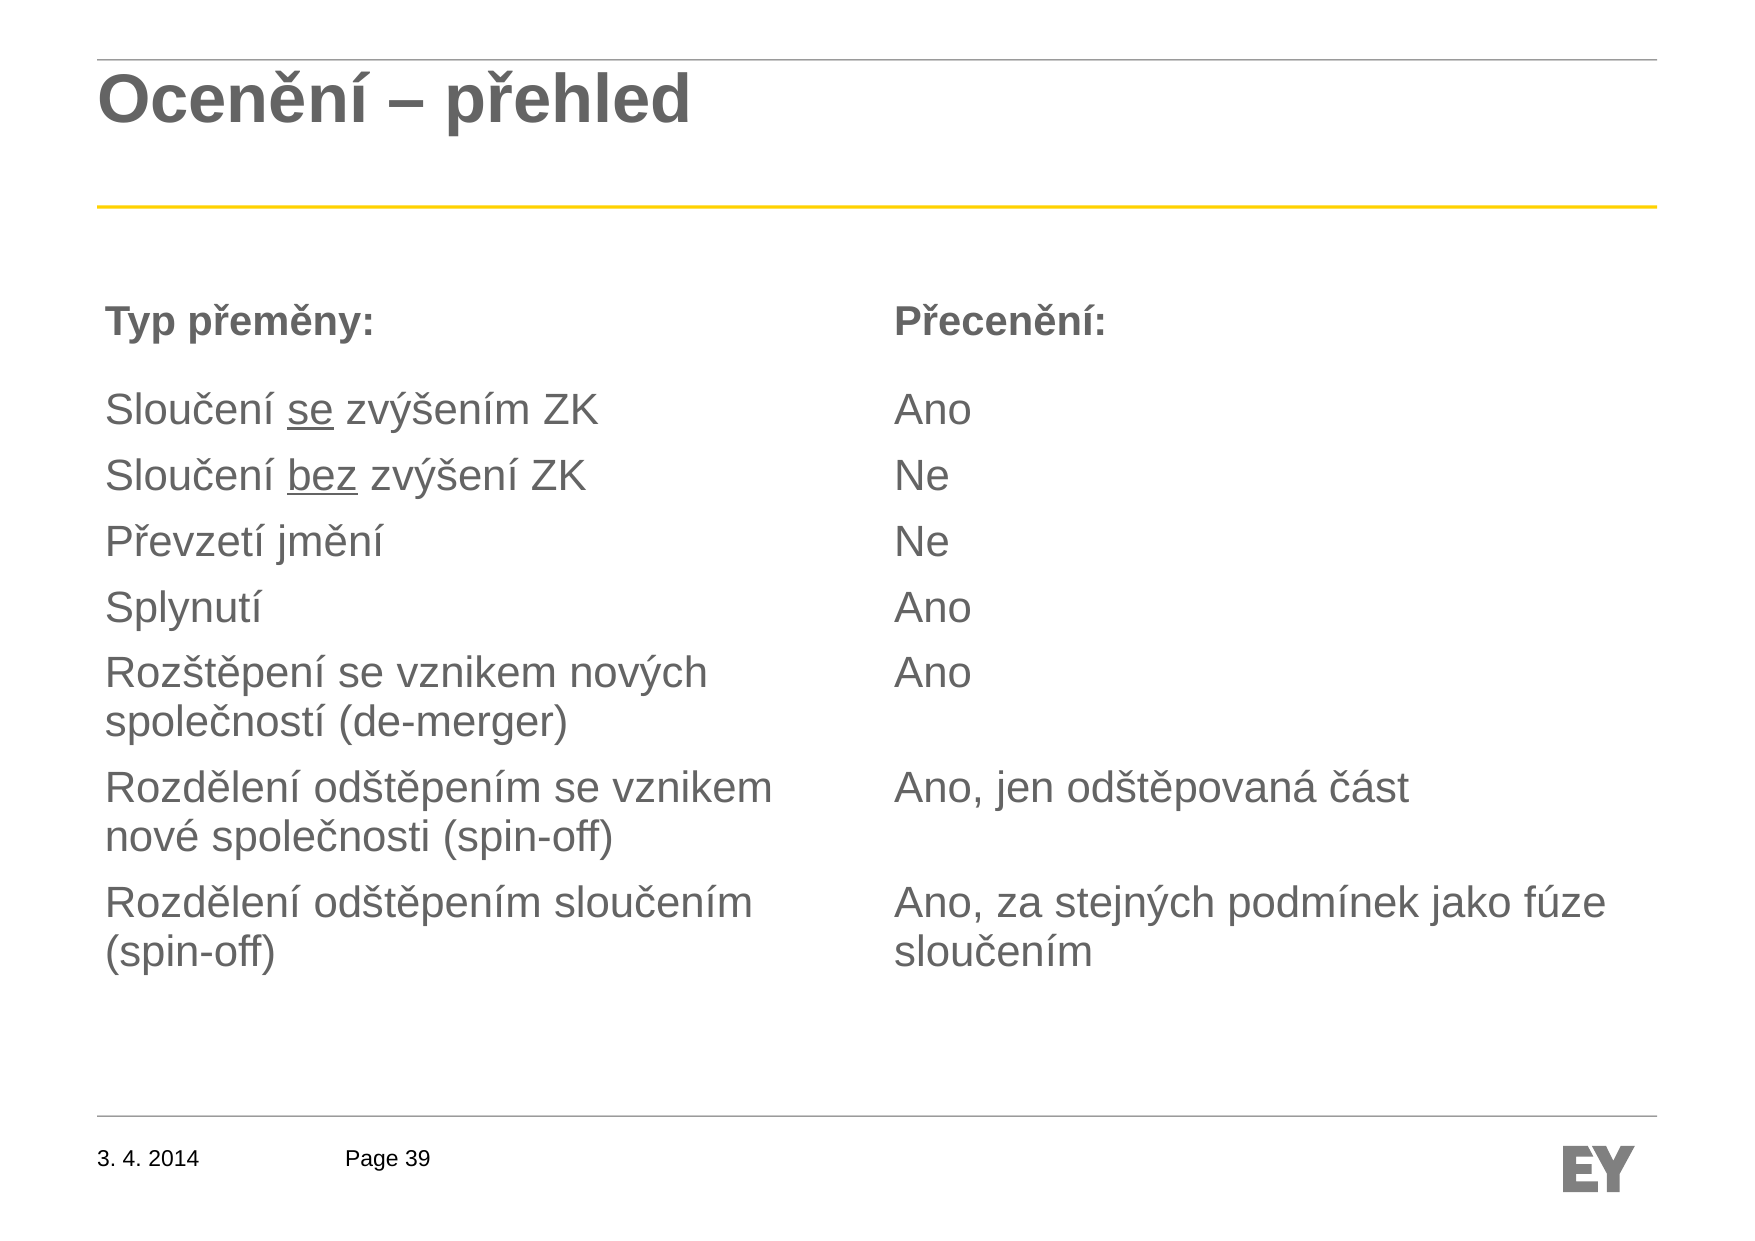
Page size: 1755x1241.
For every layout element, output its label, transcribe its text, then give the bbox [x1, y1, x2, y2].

table_cell Rozdělení odštěpením sloučením (spin-off) [88, 870, 877, 1037]
table_cell Převzetí jmění [88, 509, 877, 573]
table_cell Ano [877, 377, 1666, 441]
table_cell Ano [877, 641, 1666, 754]
table_cell Rozštěpení se vznikem nových společností (de-merger) [88, 641, 877, 754]
table_header Přecenění: [877, 289, 1666, 376]
table_cell Rozdělení odštěpením se vznikem nové společnosti (spin-off) [88, 755, 877, 868]
table_cell Ne [877, 443, 1666, 507]
table_cell Ano, za stejných podmínek jako fúze sloučením [877, 870, 1666, 1037]
table_cell Ano, jen odštěpovaná část [877, 755, 1666, 868]
table_cell Ne [877, 509, 1666, 573]
slide_number 3. 4. 2014 [96, 1143, 319, 1184]
table_cell Sloučení se zvýšením ZK [88, 377, 877, 441]
table_header Typ přeměny: [88, 289, 877, 376]
title Ocenění – přehled [96, 59, 1658, 202]
table_cell Splynutí [88, 575, 877, 639]
table_cell Sloučení bez zvýšení ZK [88, 443, 877, 507]
table_cell Ano [877, 575, 1666, 639]
